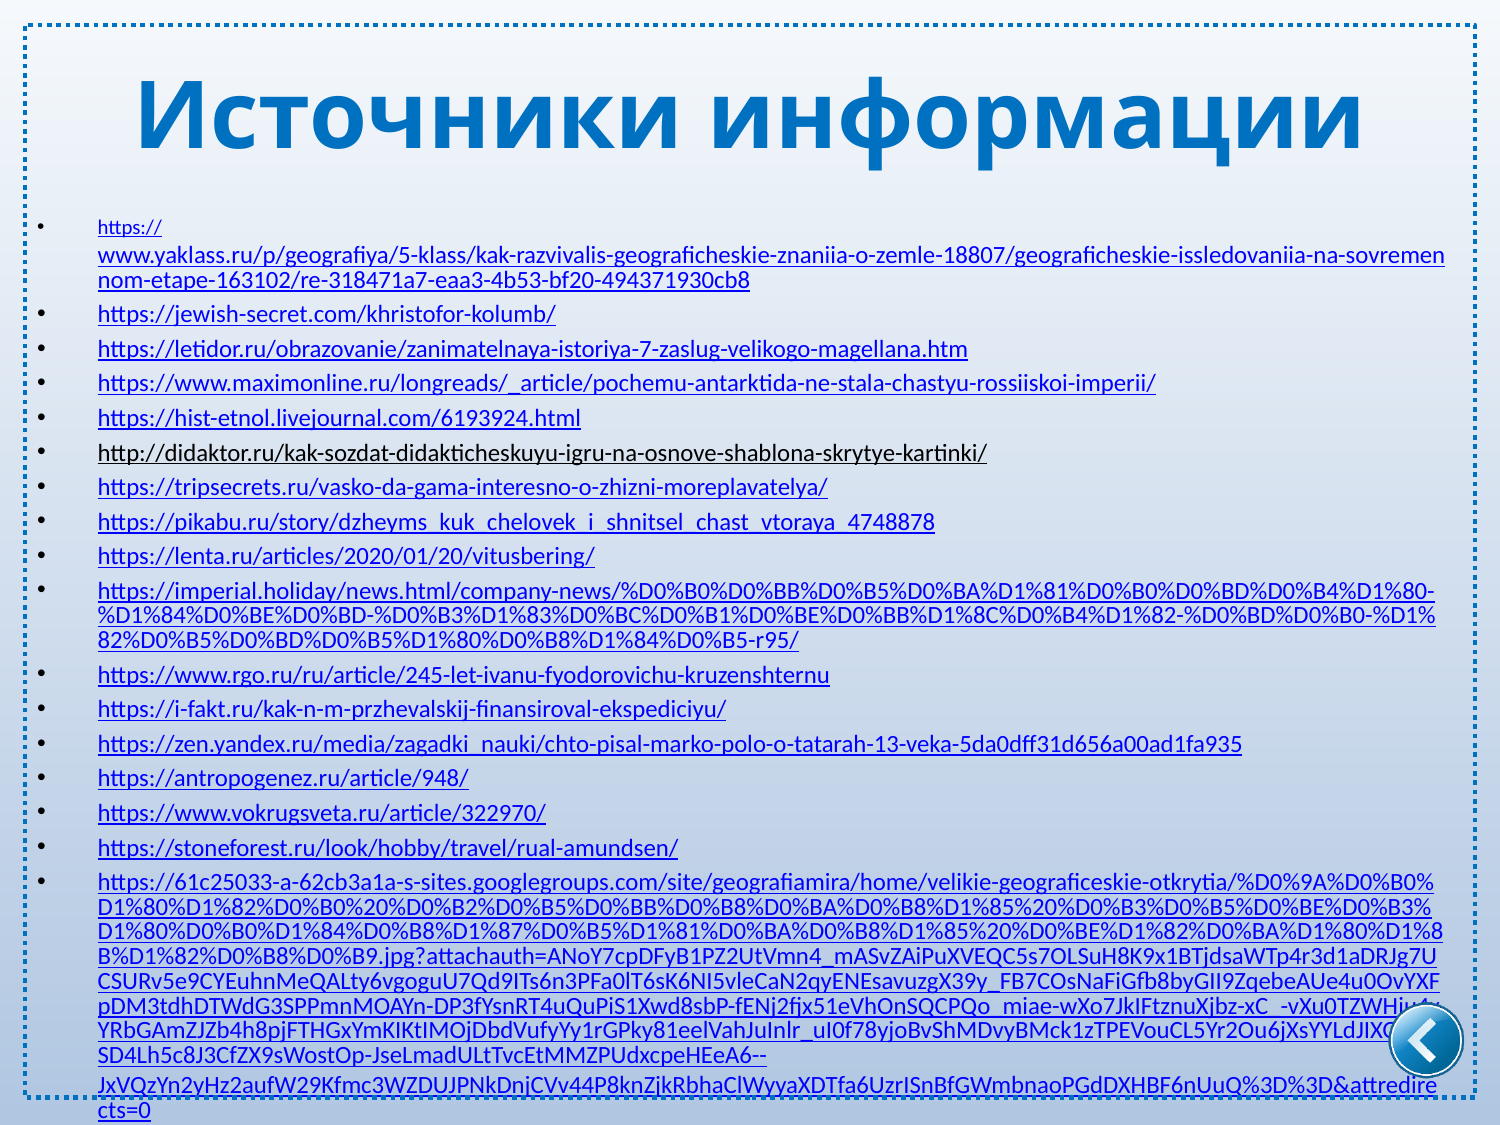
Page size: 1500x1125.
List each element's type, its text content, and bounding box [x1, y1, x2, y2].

text_box [23, 23, 1477, 1100]
picture [1388, 1002, 1465, 1079]
text_box Источники информации [74, 16, 1425, 24]
